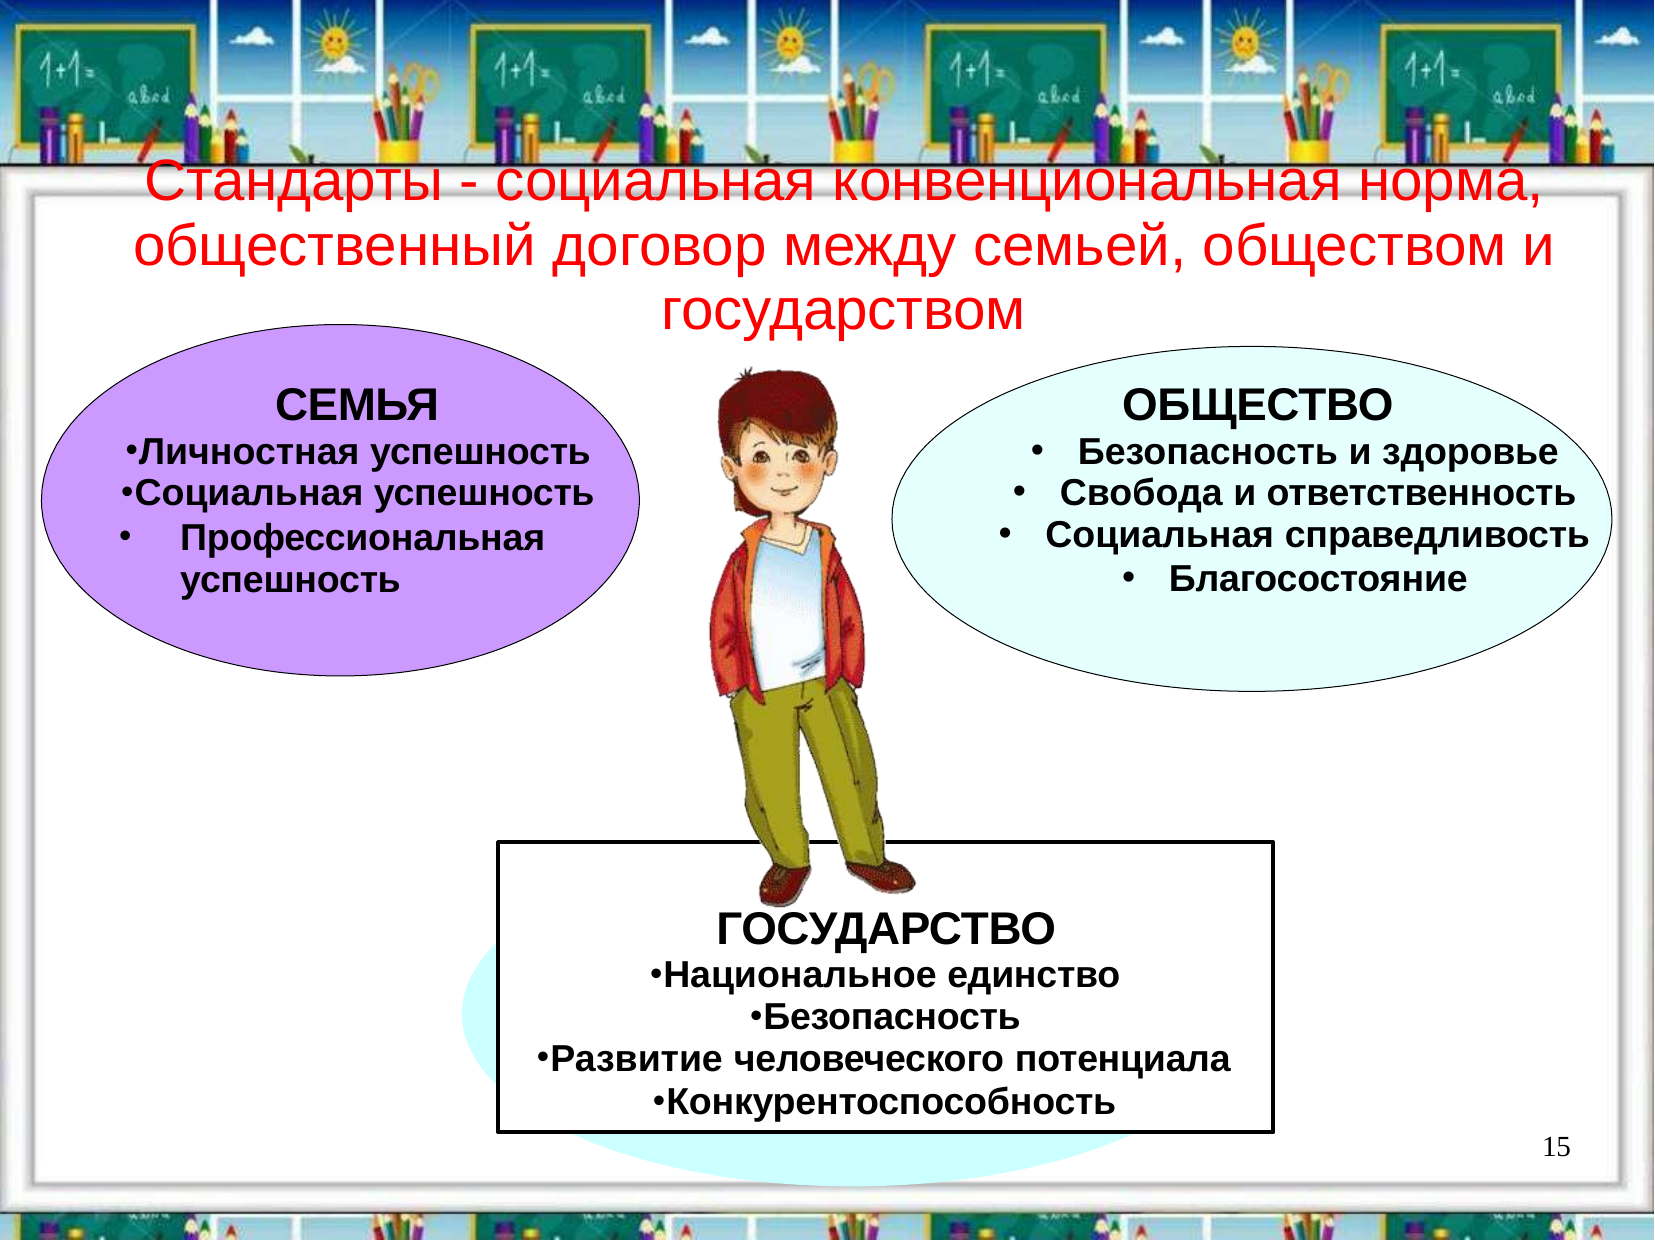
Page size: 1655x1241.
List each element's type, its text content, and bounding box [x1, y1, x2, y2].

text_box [461, 840, 1276, 1187]
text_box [891, 345, 1613, 693]
text_box 15 [1540, 1125, 1574, 1163]
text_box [40, 323, 641, 677]
picture [0, 0, 1654, 1240]
title Стандарты - социальная конвенциональная норма, общественный договор между семьей, обществом и государством [94, 142, 1560, 357]
